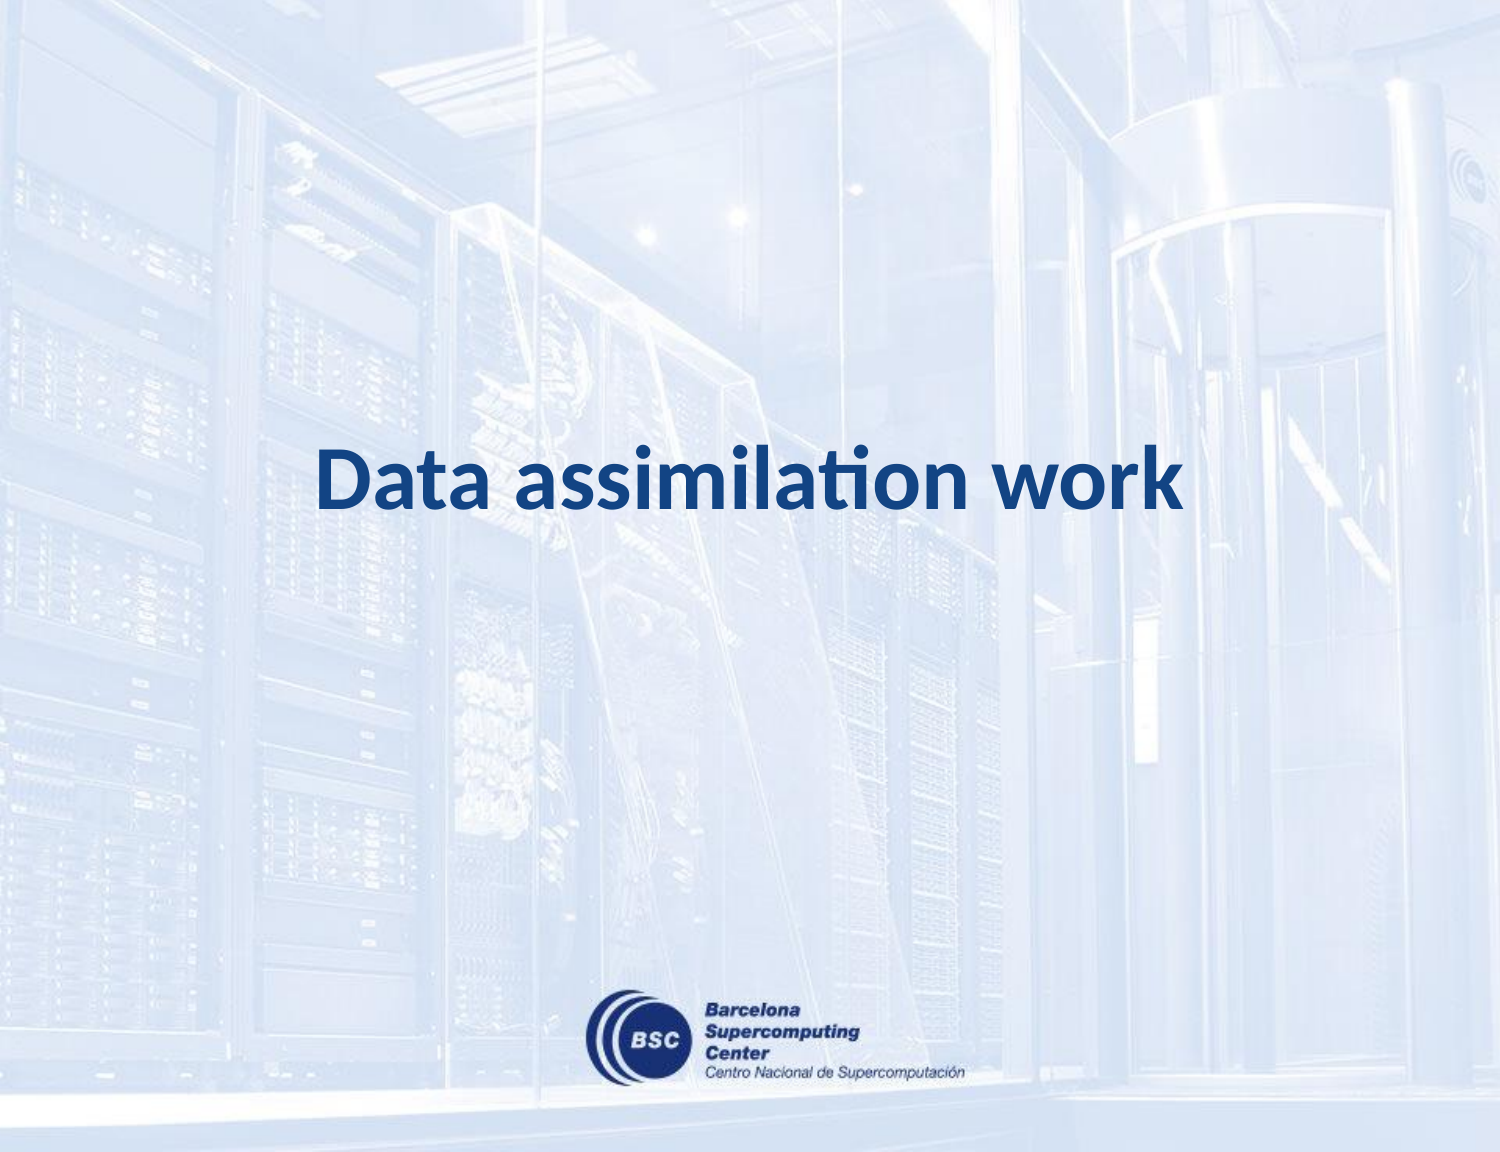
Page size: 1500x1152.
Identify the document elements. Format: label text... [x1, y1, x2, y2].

picture [0, 0, 1500, 1152]
title Data assimilation work [188, 147, 1311, 813]
